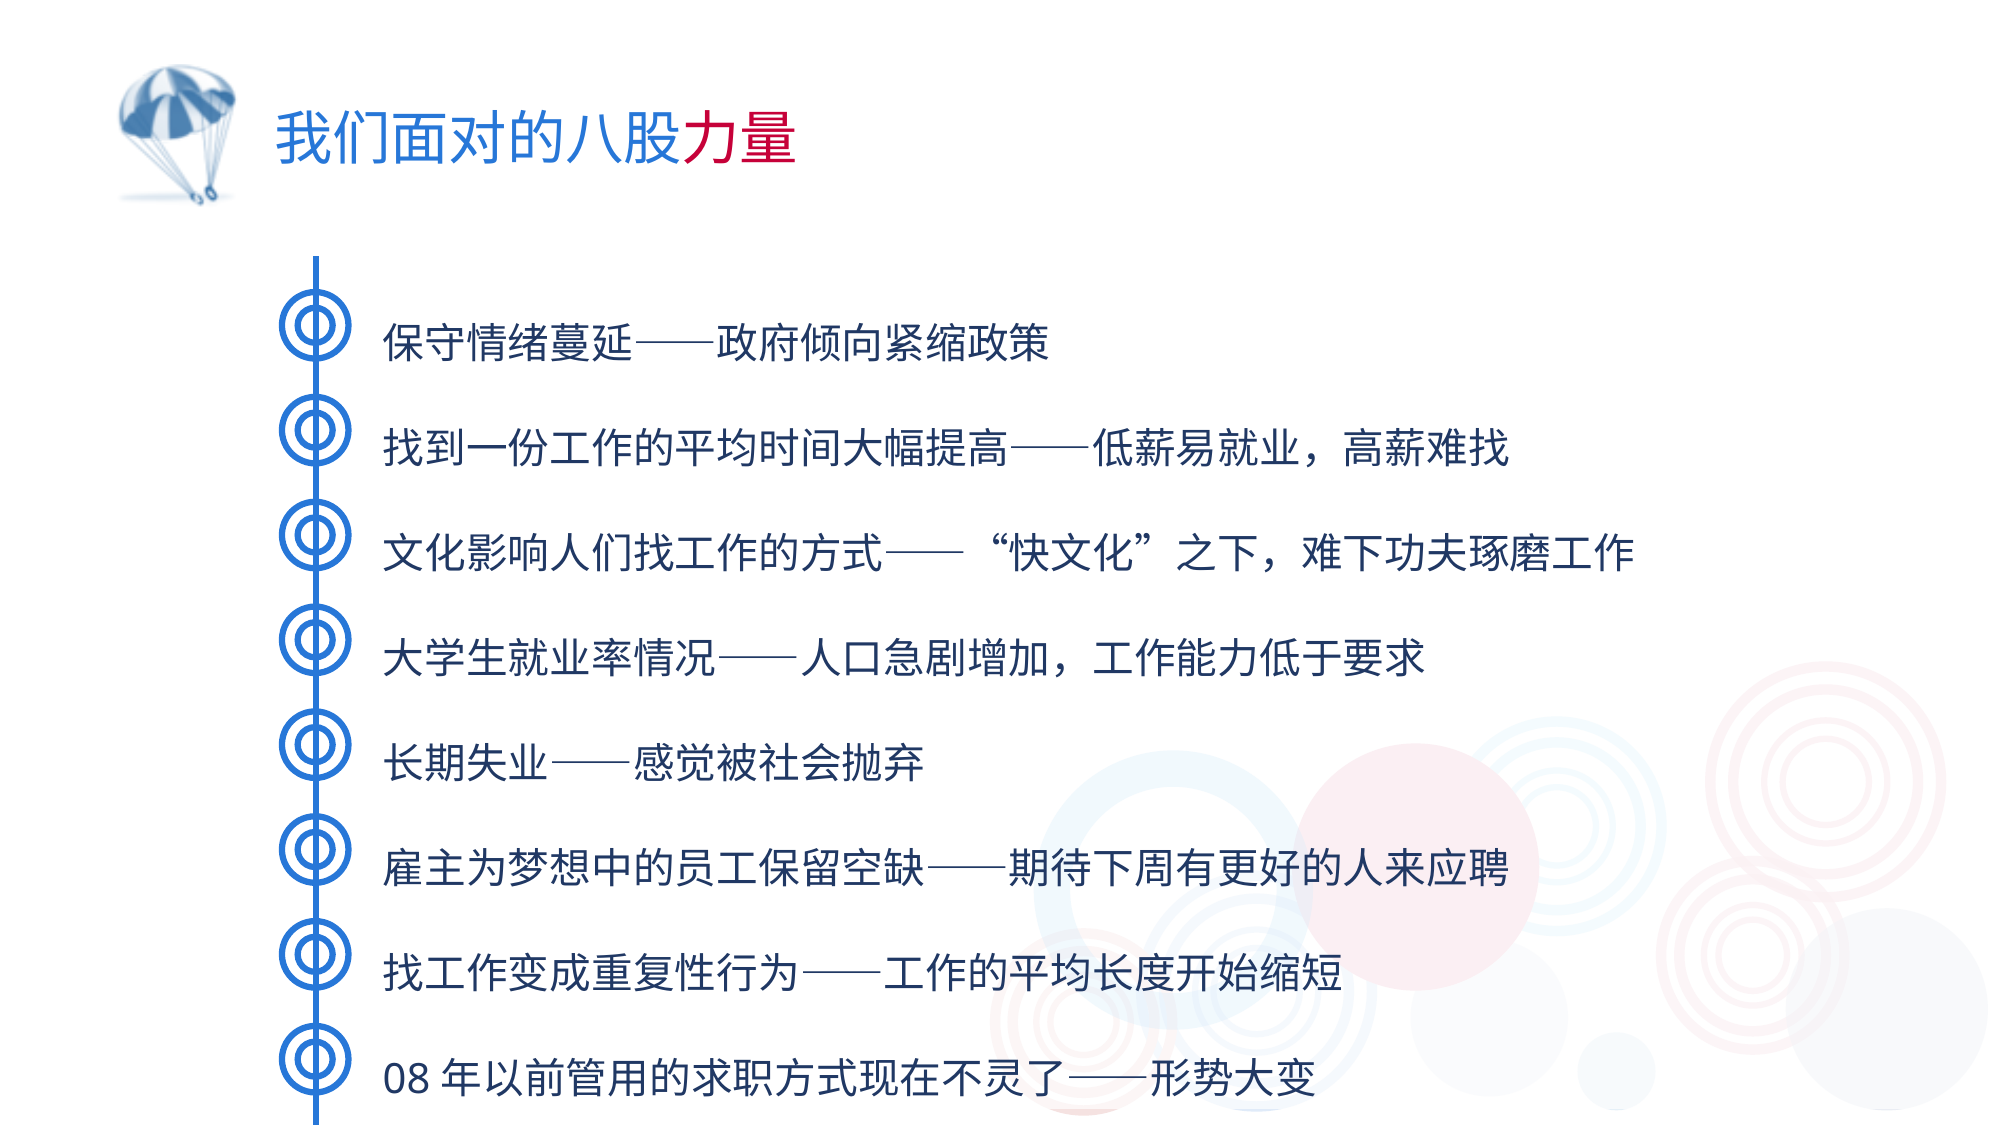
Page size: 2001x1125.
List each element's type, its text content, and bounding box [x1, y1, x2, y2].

text_box 保守情绪蔓延——政府倾向紧缩政策 找到一份工作的平均时间大幅提高——低薪易就业，高薪难找 文化影响人们找工作的方式——“快文化”之下，难下功夫琢磨工作 大学生就业率情况——人口急剧增加，工作能力低于要求 长期失业——感觉被社会抛弃 雇主为梦想中的员工保留空缺——期待下周有更好的人来应聘 找工作变成重复性行为——工作的平均长度开始缩短 08年以前管用的求职方式现在不灵了——形势大变 [367, 254, 2000, 1109]
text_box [281, 256, 349, 1125]
picture [104, 61, 257, 213]
text_box 我们面对的八股力量 [259, 94, 814, 179]
